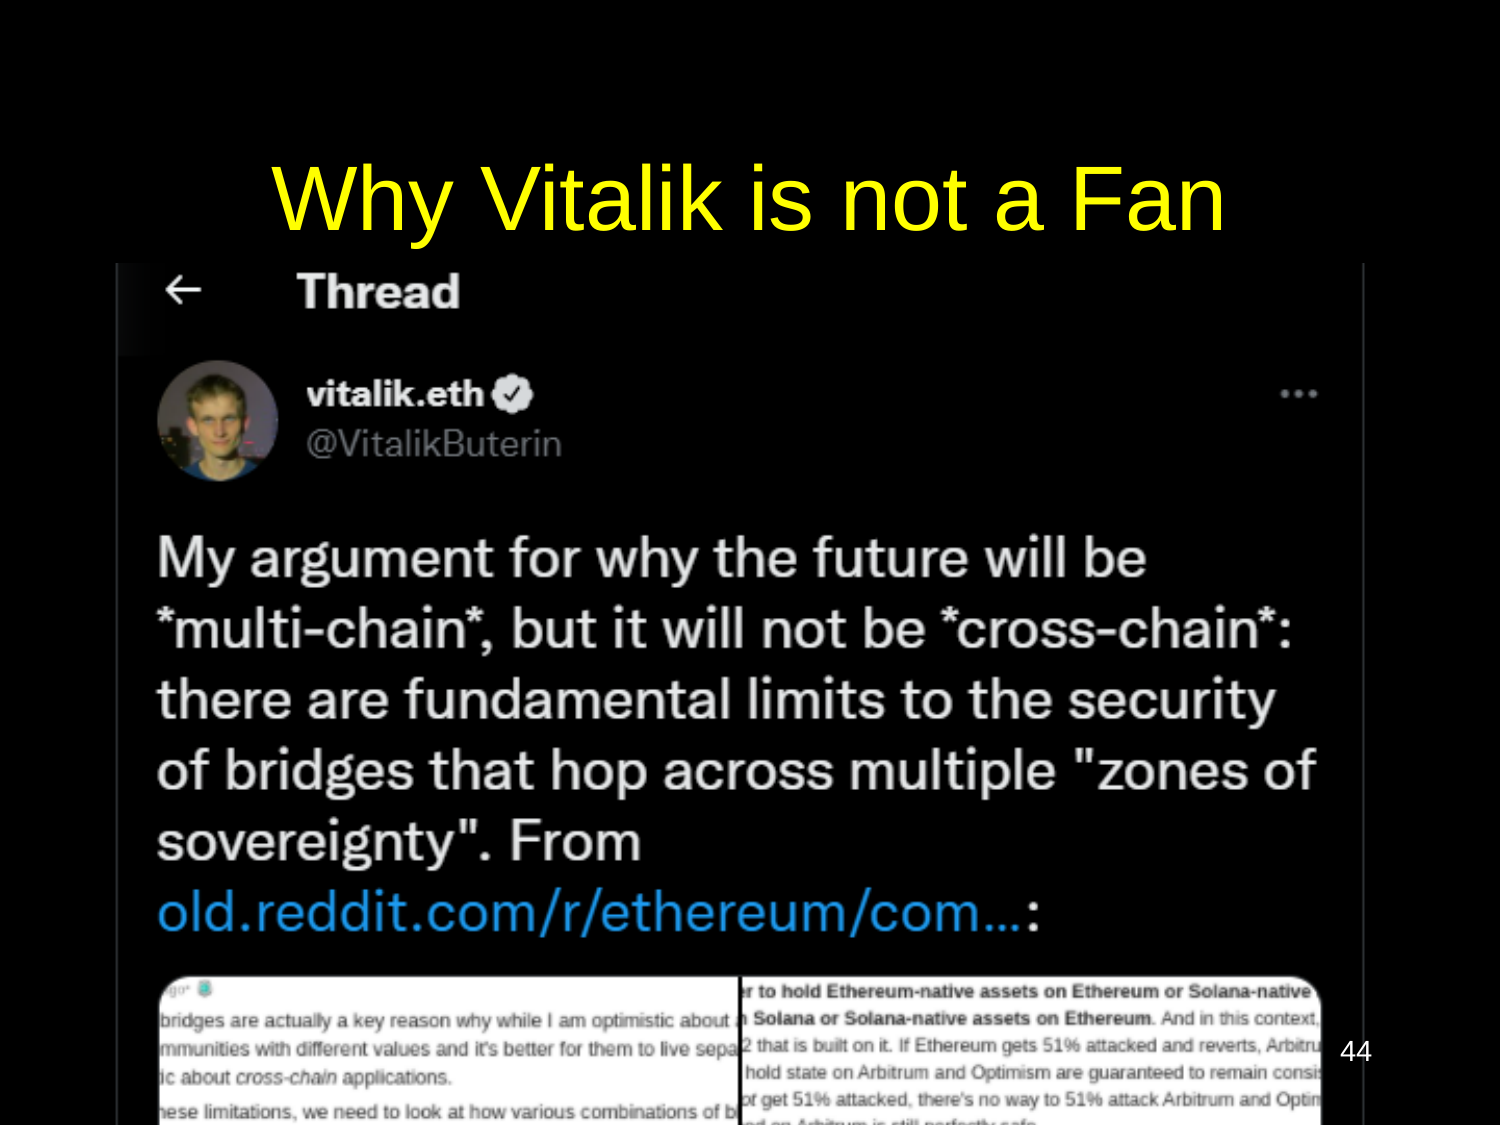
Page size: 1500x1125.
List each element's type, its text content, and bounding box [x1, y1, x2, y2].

picture [82, 263, 1417, 1125]
title Why Vitalik is not a Fan [112, 99, 1388, 262]
